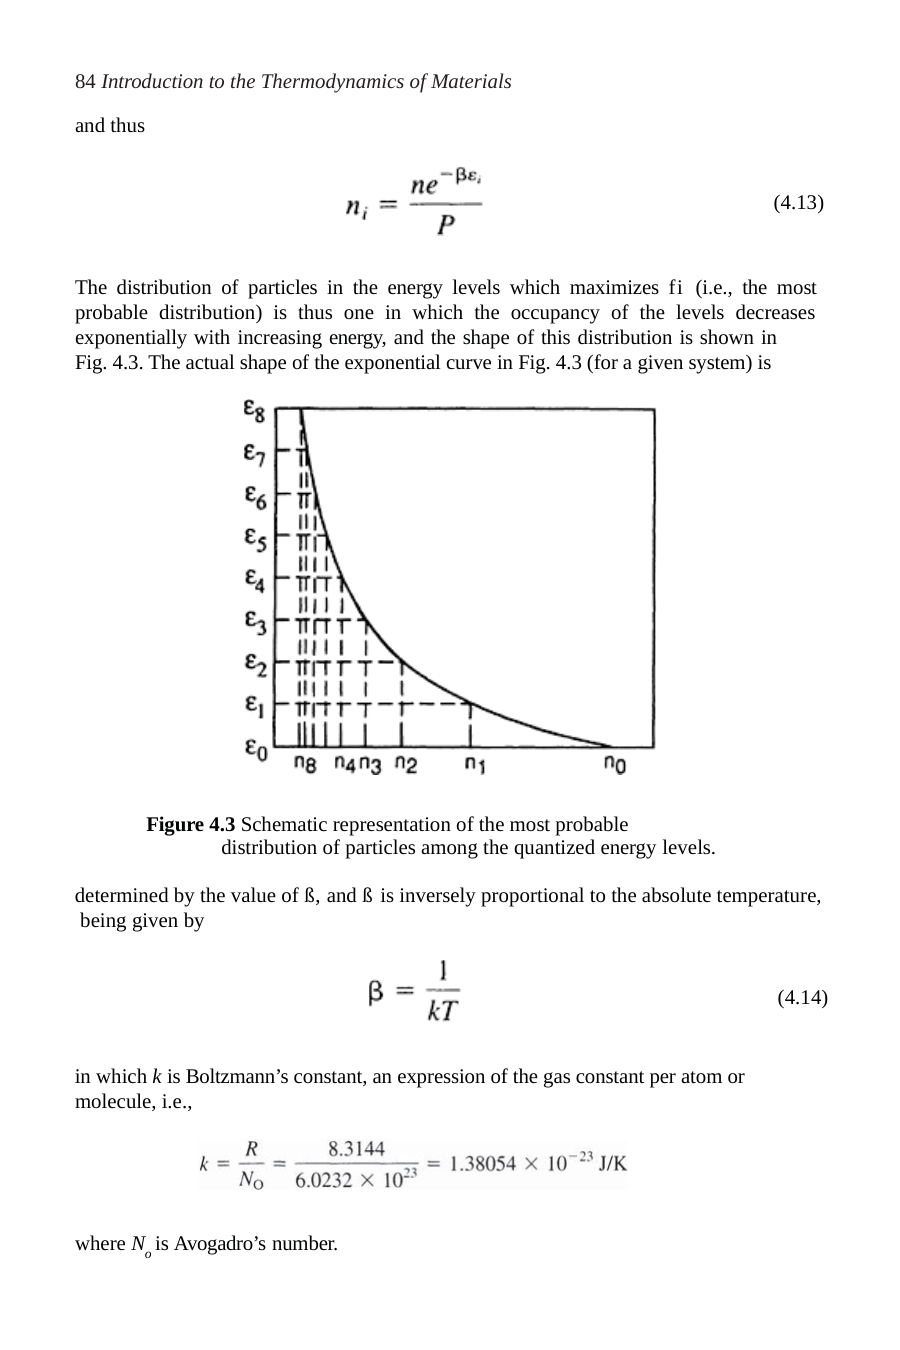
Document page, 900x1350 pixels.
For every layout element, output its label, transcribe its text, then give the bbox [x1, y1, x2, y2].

text_box [243, 399, 657, 775]
text_box where No is Avogadro’s number. [68, 1224, 353, 1261]
text_box (4.13) The distribution of particles in the energy levels which maximizes fi (i.e., the most probable distribution) is thus one in which the occupancy of the levels decreases exponentially with increasing energy, and the shape of this distribution is shown in Fig. 4.3. The actual shape of the exponential curve in Fig. 4.3 (for a given system) is [72, 186, 828, 374]
text_box Figure 4.3 Schematic representation of the most probable distribution of particles among the quantized energy levels. determined by the value of ß, and ß is inversely proportional to the absolute temperature, being given by (4.14) in which k is Boltzmann’s constant, an expression of the gas constant per atom or molecule, i.e., [72, 807, 830, 1114]
text_box [198, 1139, 628, 1190]
text_box 84 Introduction to the Thermodynamics of Materials and thus [72, 66, 531, 137]
text_box [345, 166, 484, 186]
